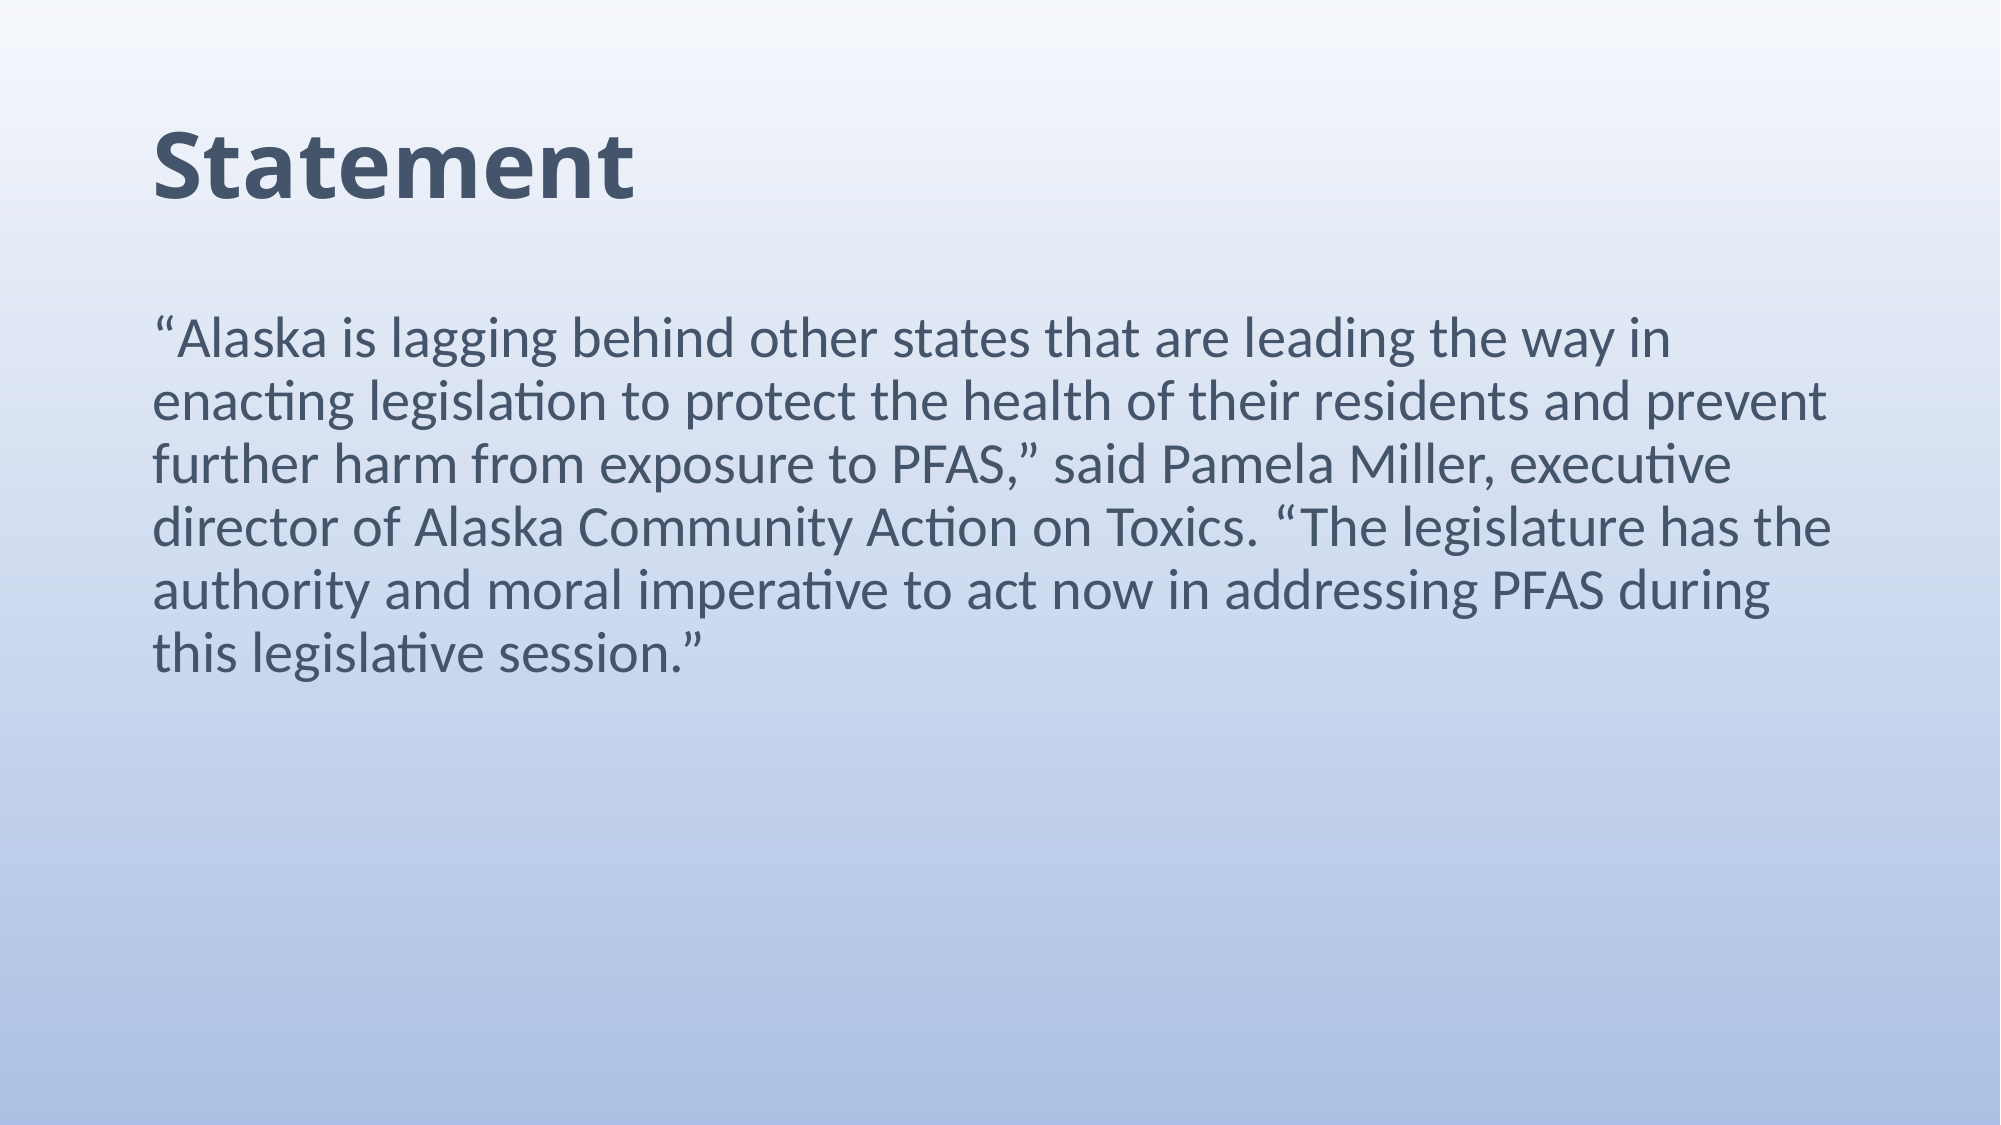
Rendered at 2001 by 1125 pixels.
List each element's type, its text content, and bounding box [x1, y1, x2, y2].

list “Alaska is lagging behind other states that are leading the way in enacting legislation to protect the health of their residents and prevent further harm from exposure to PFAS,” said Pamela Miller, executive director of Alaska Community Action on Toxics. “The legislature has the authority and moral imperative to act now in addressing PFAS during this legislative session.” [137, 299, 1863, 1014]
title Statement [137, 59, 1863, 278]
